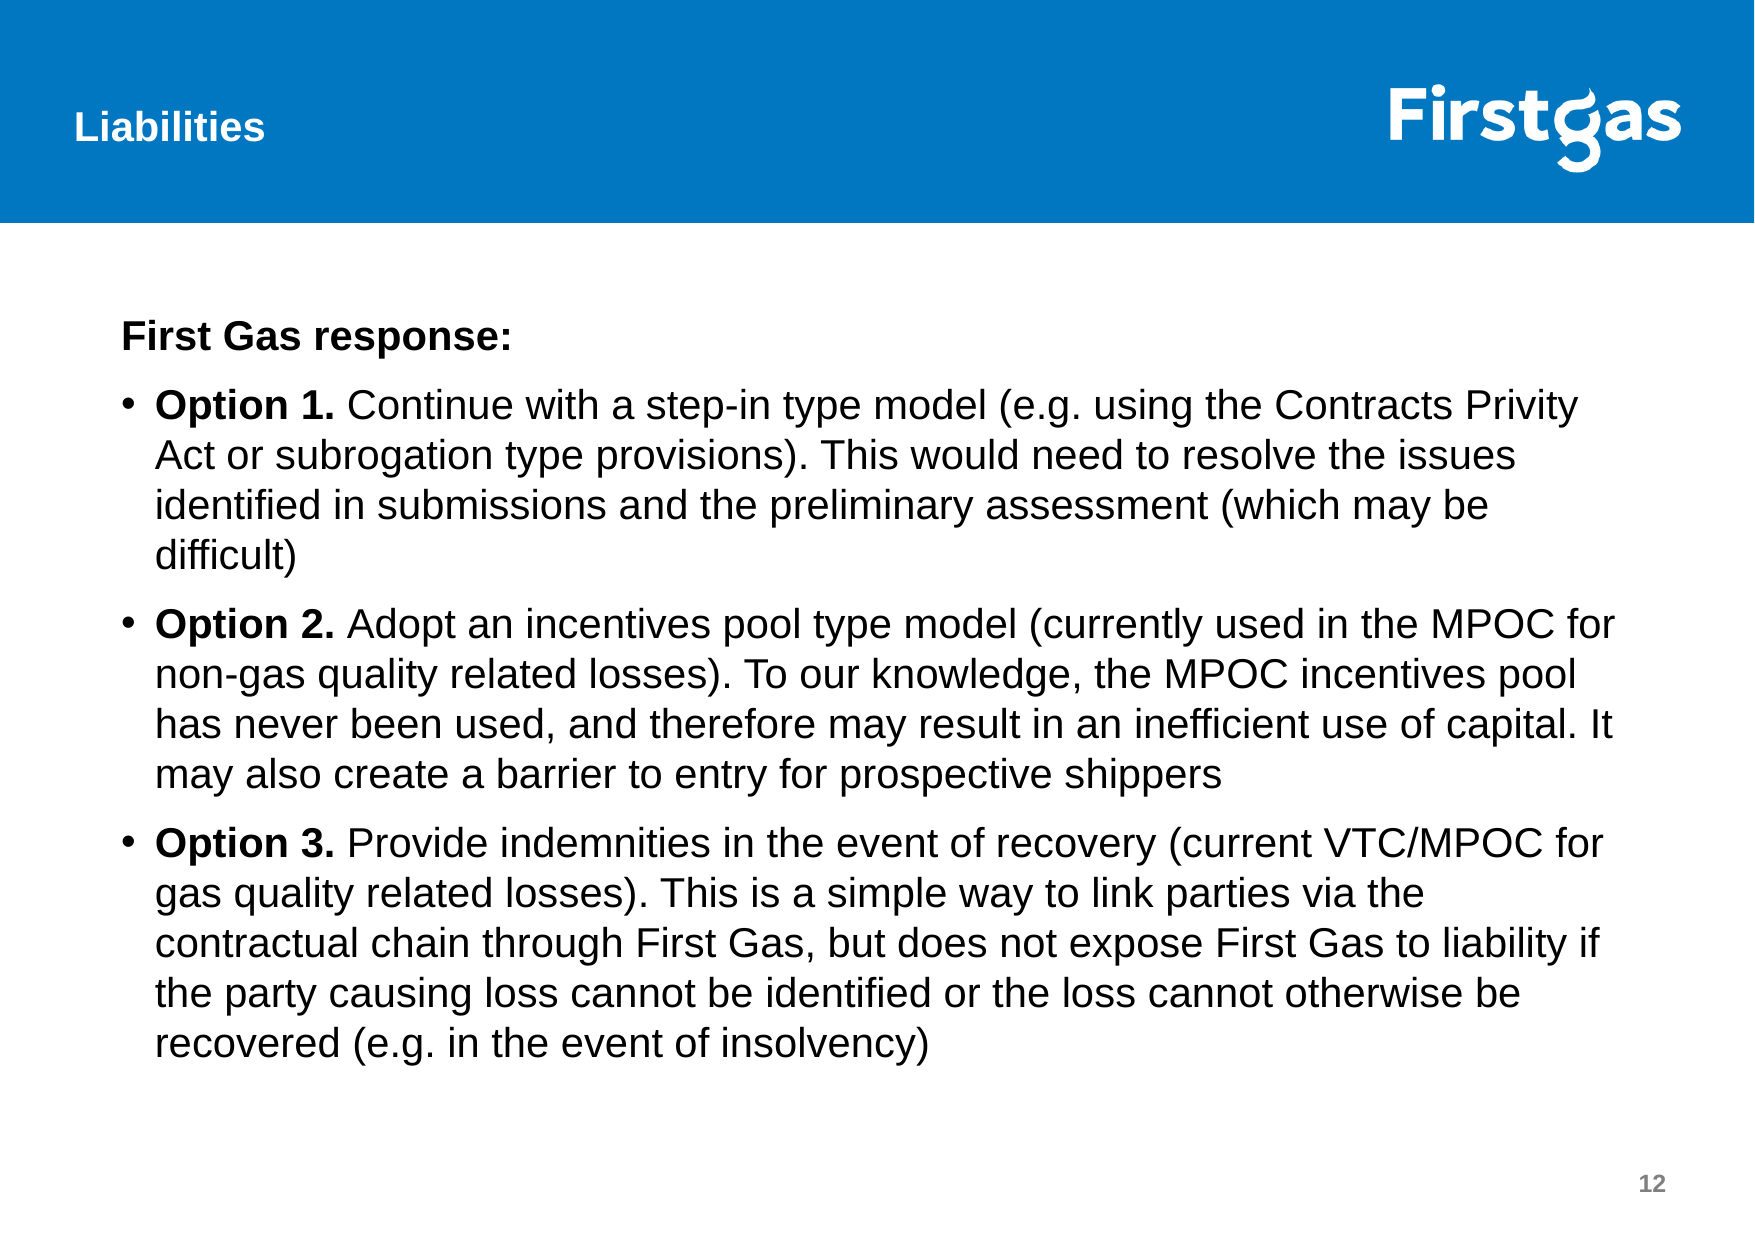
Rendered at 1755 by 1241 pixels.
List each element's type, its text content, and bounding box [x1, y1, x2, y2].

text_box Liabilities [73, 78, 1350, 148]
picture [0, 0, 1755, 1241]
text_box First Gas response: Option 1. Continue with a step-in type model (e.g. using the Contracts Privity Act or subrogation type provisions). This would need to resolve the issues identified in submissions and the preliminary assessment (which may be difficult) Option 2. Adopt an incentives pool type model (currently used in the MPOC for non-gas quality related losses). To our knowledge, the MPOC incentives pool has never been used, and therefore may result in an inefficient use of capital. It may also create a barrier to entry for prospective shippers Option 3. Provide indemnities in the event of recovery (current VTC/MPOC for gas quality related losses). This is a simple way to link parties via the contractual chain through First Gas, but does not expose First Gas to liability if the party causing loss cannot be identified or the loss cannot otherwise be recovered (e.g. in the event of insolvency) [121, 301, 1634, 999]
slide_number 12 [1257, 1148, 1667, 1217]
